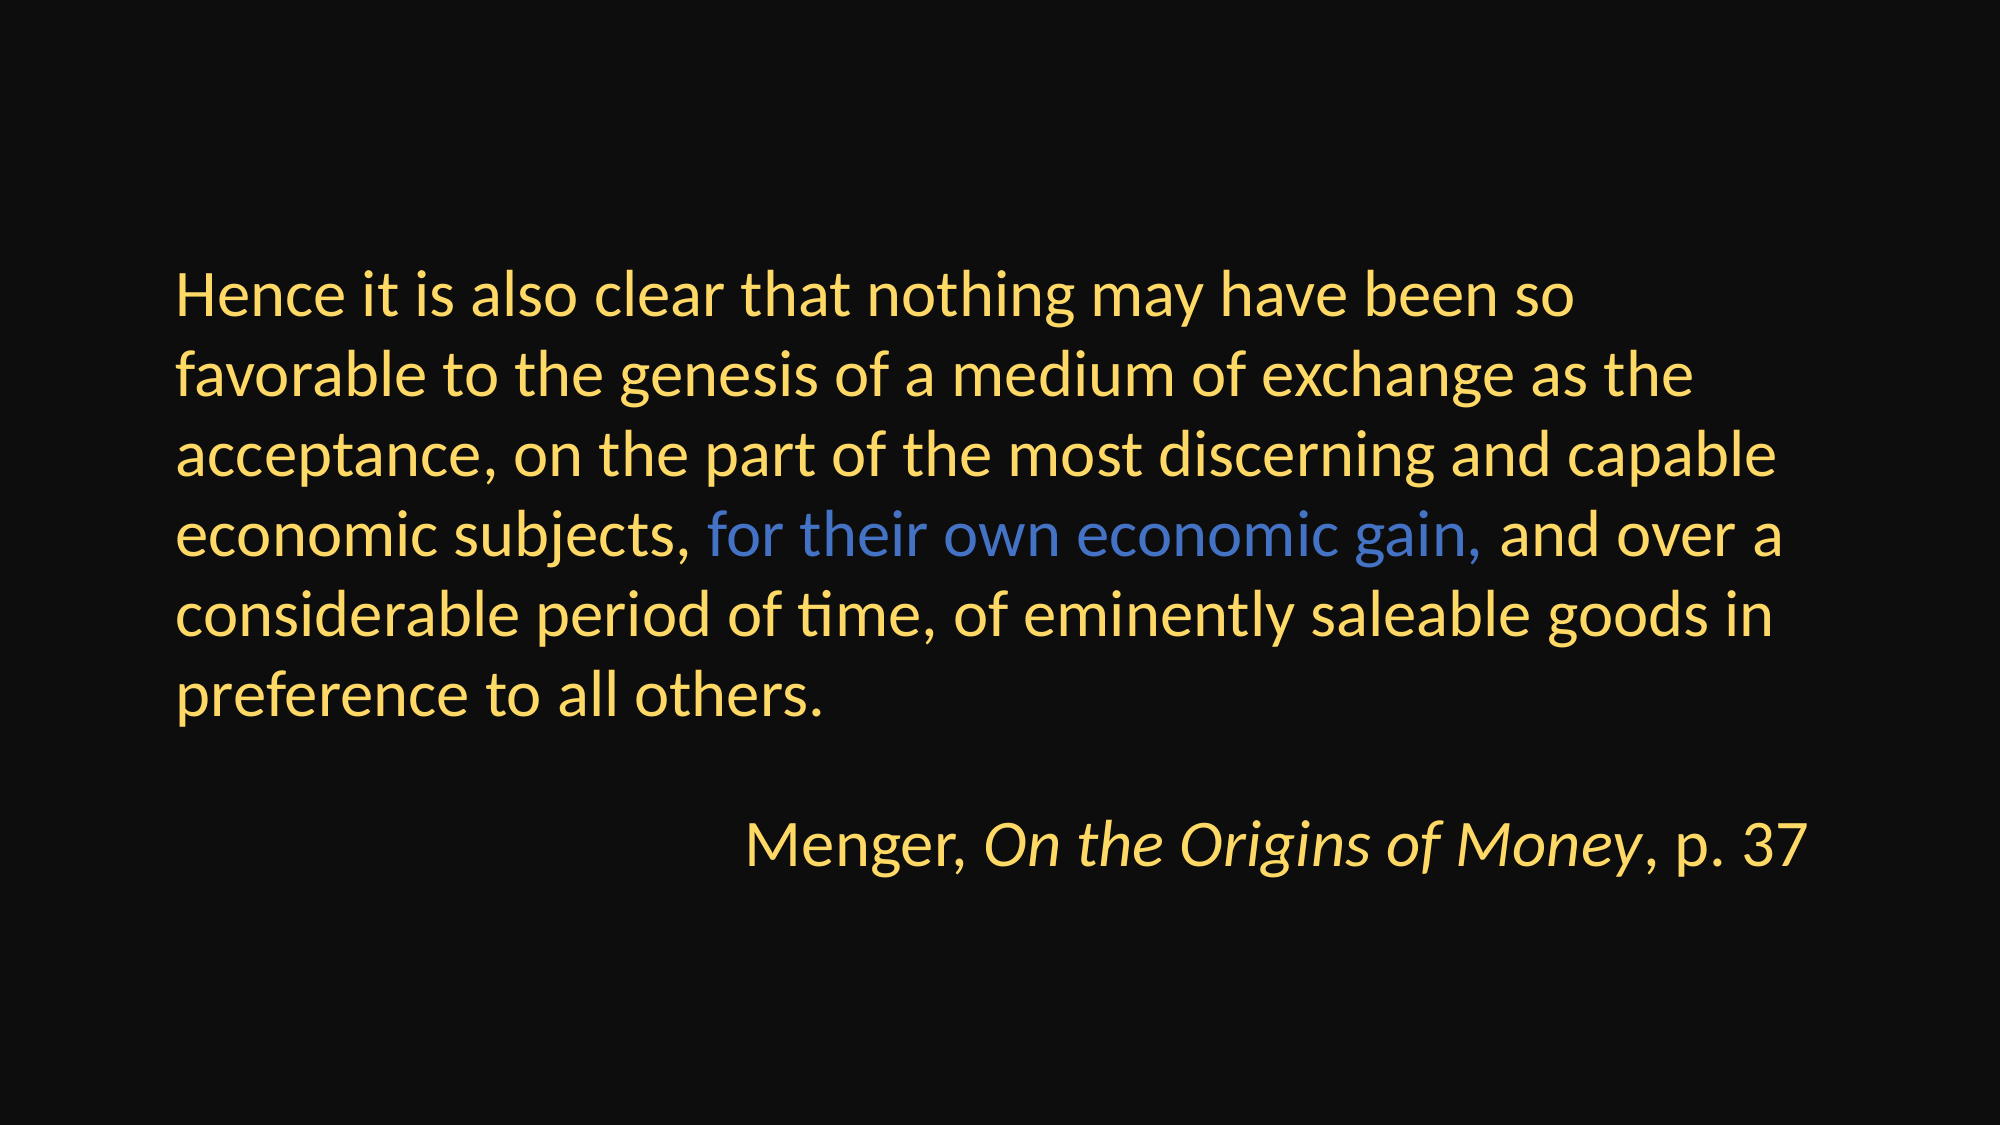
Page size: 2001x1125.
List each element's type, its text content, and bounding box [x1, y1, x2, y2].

text_box Hence it is also clear that nothing may have been so favorable to the genesis of a medium of exchange as the acceptance, on the part of the most discerning and capable economic subjects, for their own economic gain, and over a considerable period of time, of eminently saleable goods in preference to all others. Menger, On the Origins of Money, p. 37 [161, 242, 1839, 887]
